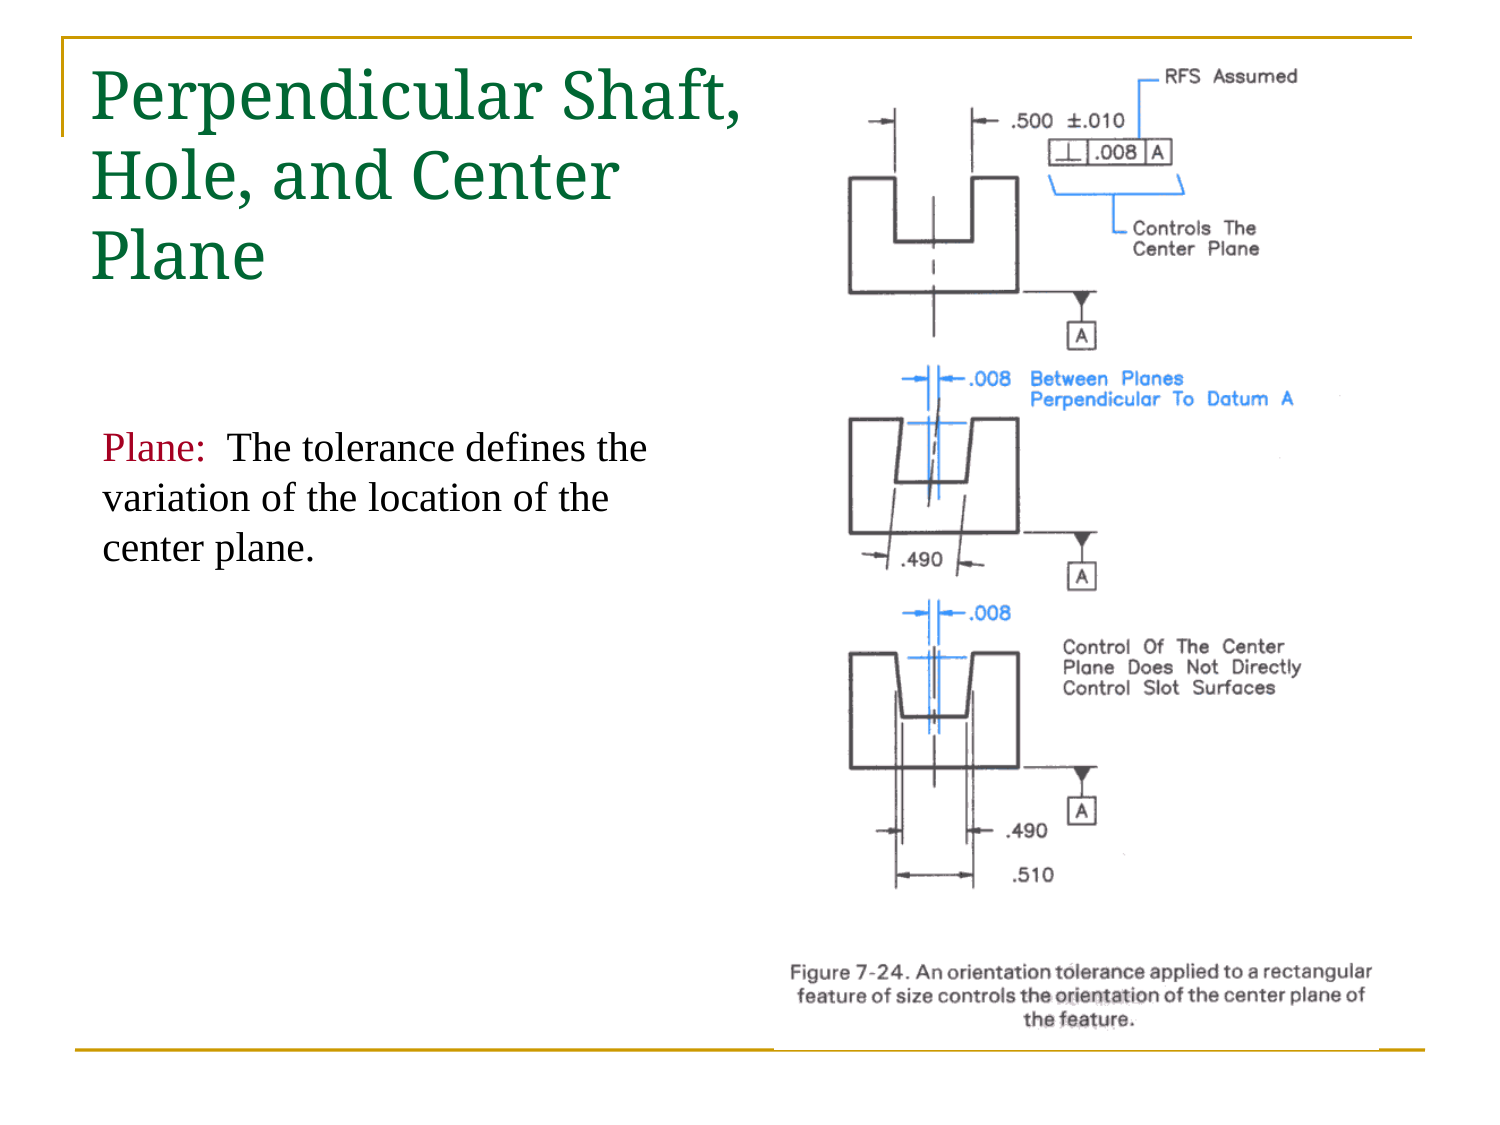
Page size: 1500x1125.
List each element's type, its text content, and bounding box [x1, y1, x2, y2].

text_box Plane: The tolerance defines the variation of the location of the center plane. [87, 412, 700, 578]
title Perpendicular Shaft, Hole, and Center Plane [74, 45, 776, 233]
picture [774, 49, 1379, 1051]
